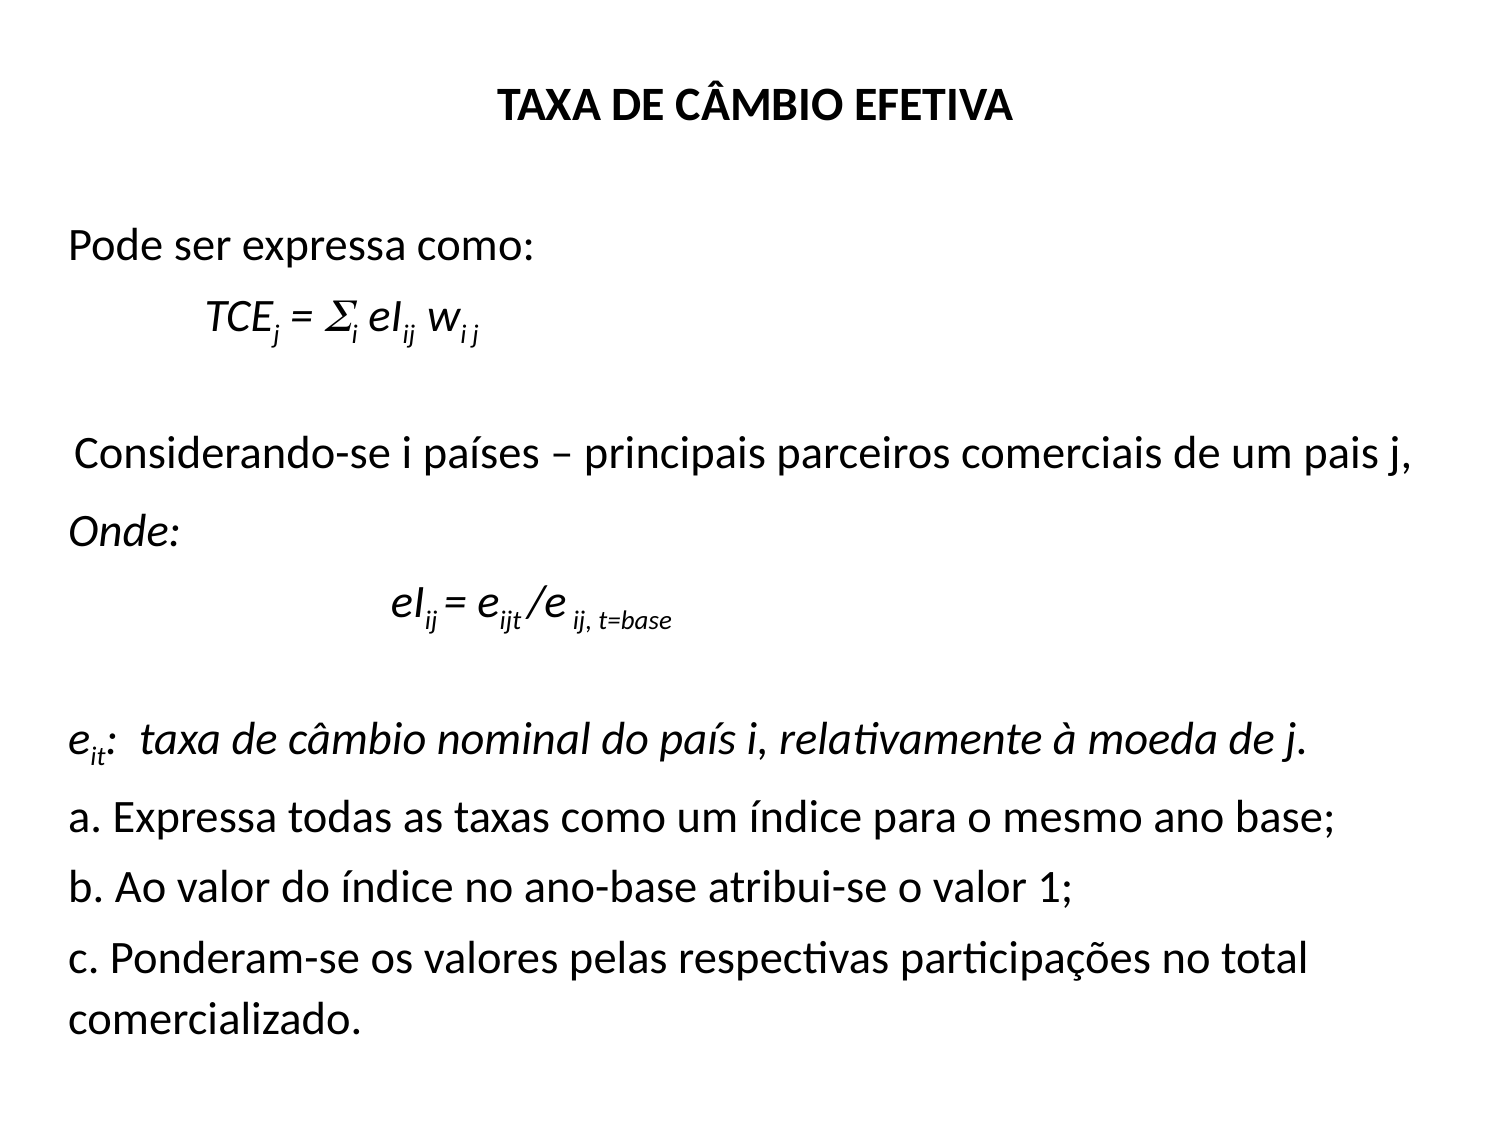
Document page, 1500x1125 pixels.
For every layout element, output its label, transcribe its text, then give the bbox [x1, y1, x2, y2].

list Pode ser expressa como: TCEj = Si eIij wi j Considerando-se i países – principais parceiros comerciais de um pais j, Onde: eIij = eijt /e ij, t=base eit: taxa de câmbio nominal do país i, relativamente à moeda de j. a. Expressa todas as taxas como um índice para o mesmo ano base; b. Ao valor do índice no ano-base atribui-se o valor 1; c. Ponderam-se os valores pelas respectivas participações no total comercializado. [53, 200, 1459, 1059]
title TAXA DE CÂMBIO EFETIVA [123, 31, 1388, 138]
